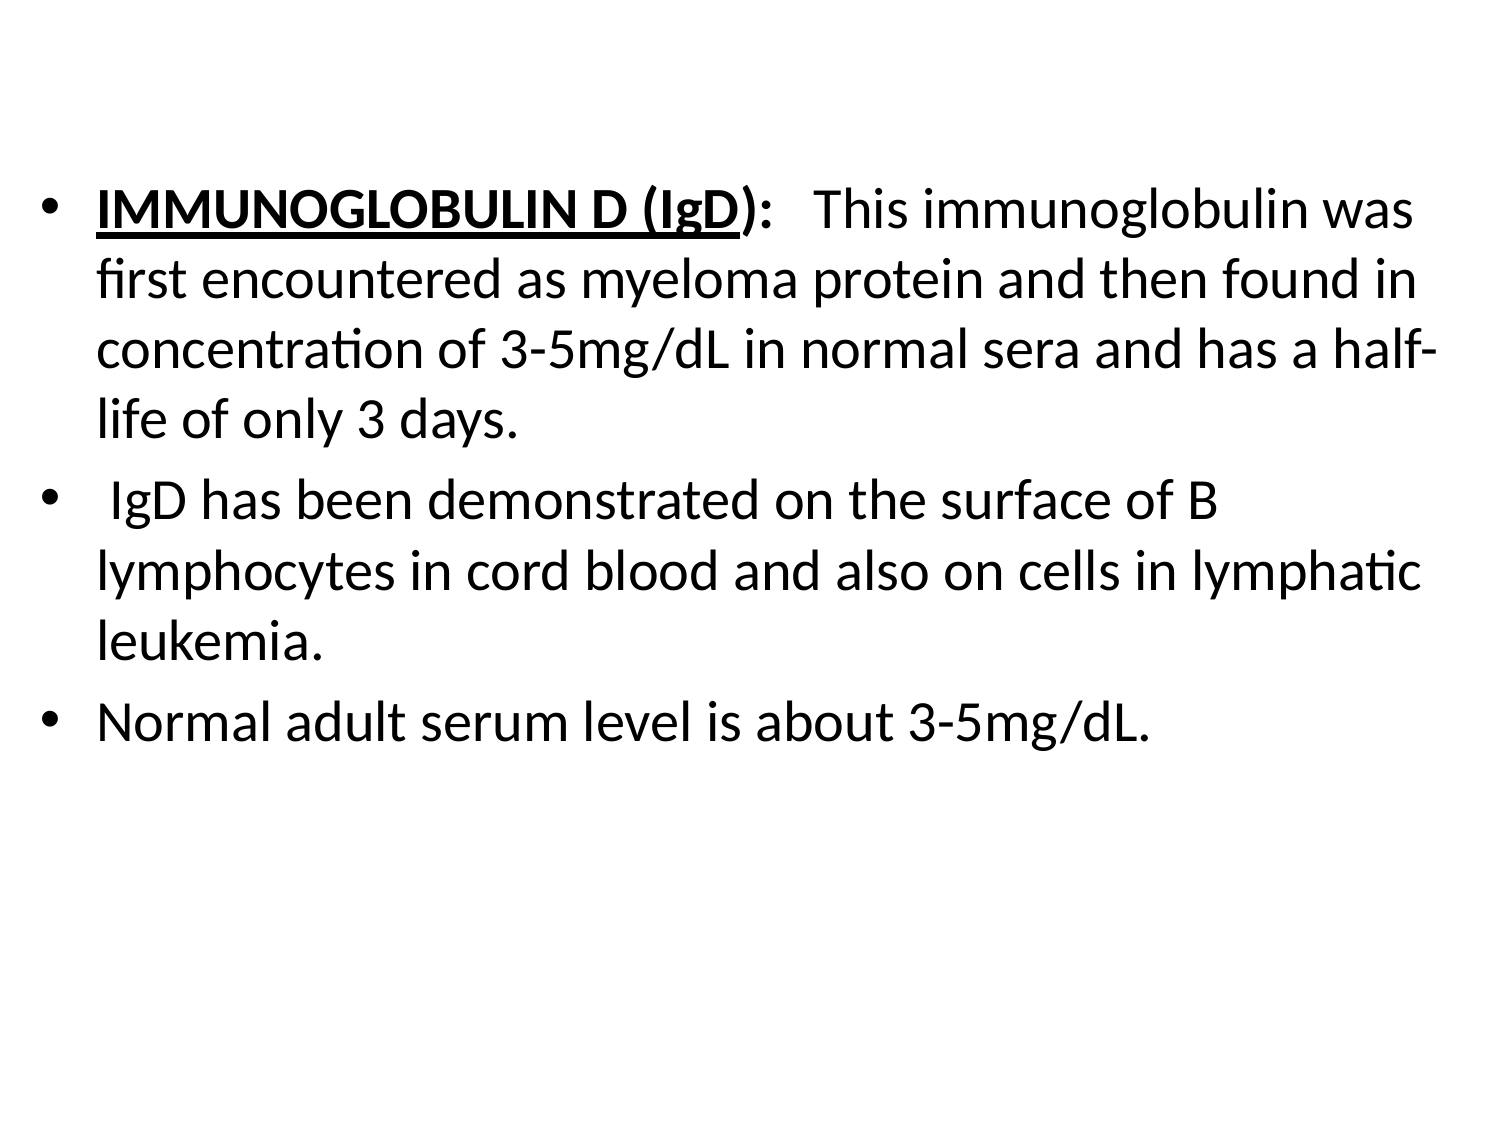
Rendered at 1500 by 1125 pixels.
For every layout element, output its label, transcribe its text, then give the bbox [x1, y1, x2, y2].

list IMMUNOGLOBULIN D (IgD): This immunoglobulin was first encountered as myeloma protein and then found in concentration of 3-5mg/dL in normal sera and has a half-life of only 3 days. IgD has been demonstrated on the surface of B lymphocytes in cord blood and also on cells in lymphatic leukemia. Normal adult serum level is about 3-5mg/dL. [24, 162, 1475, 1100]
